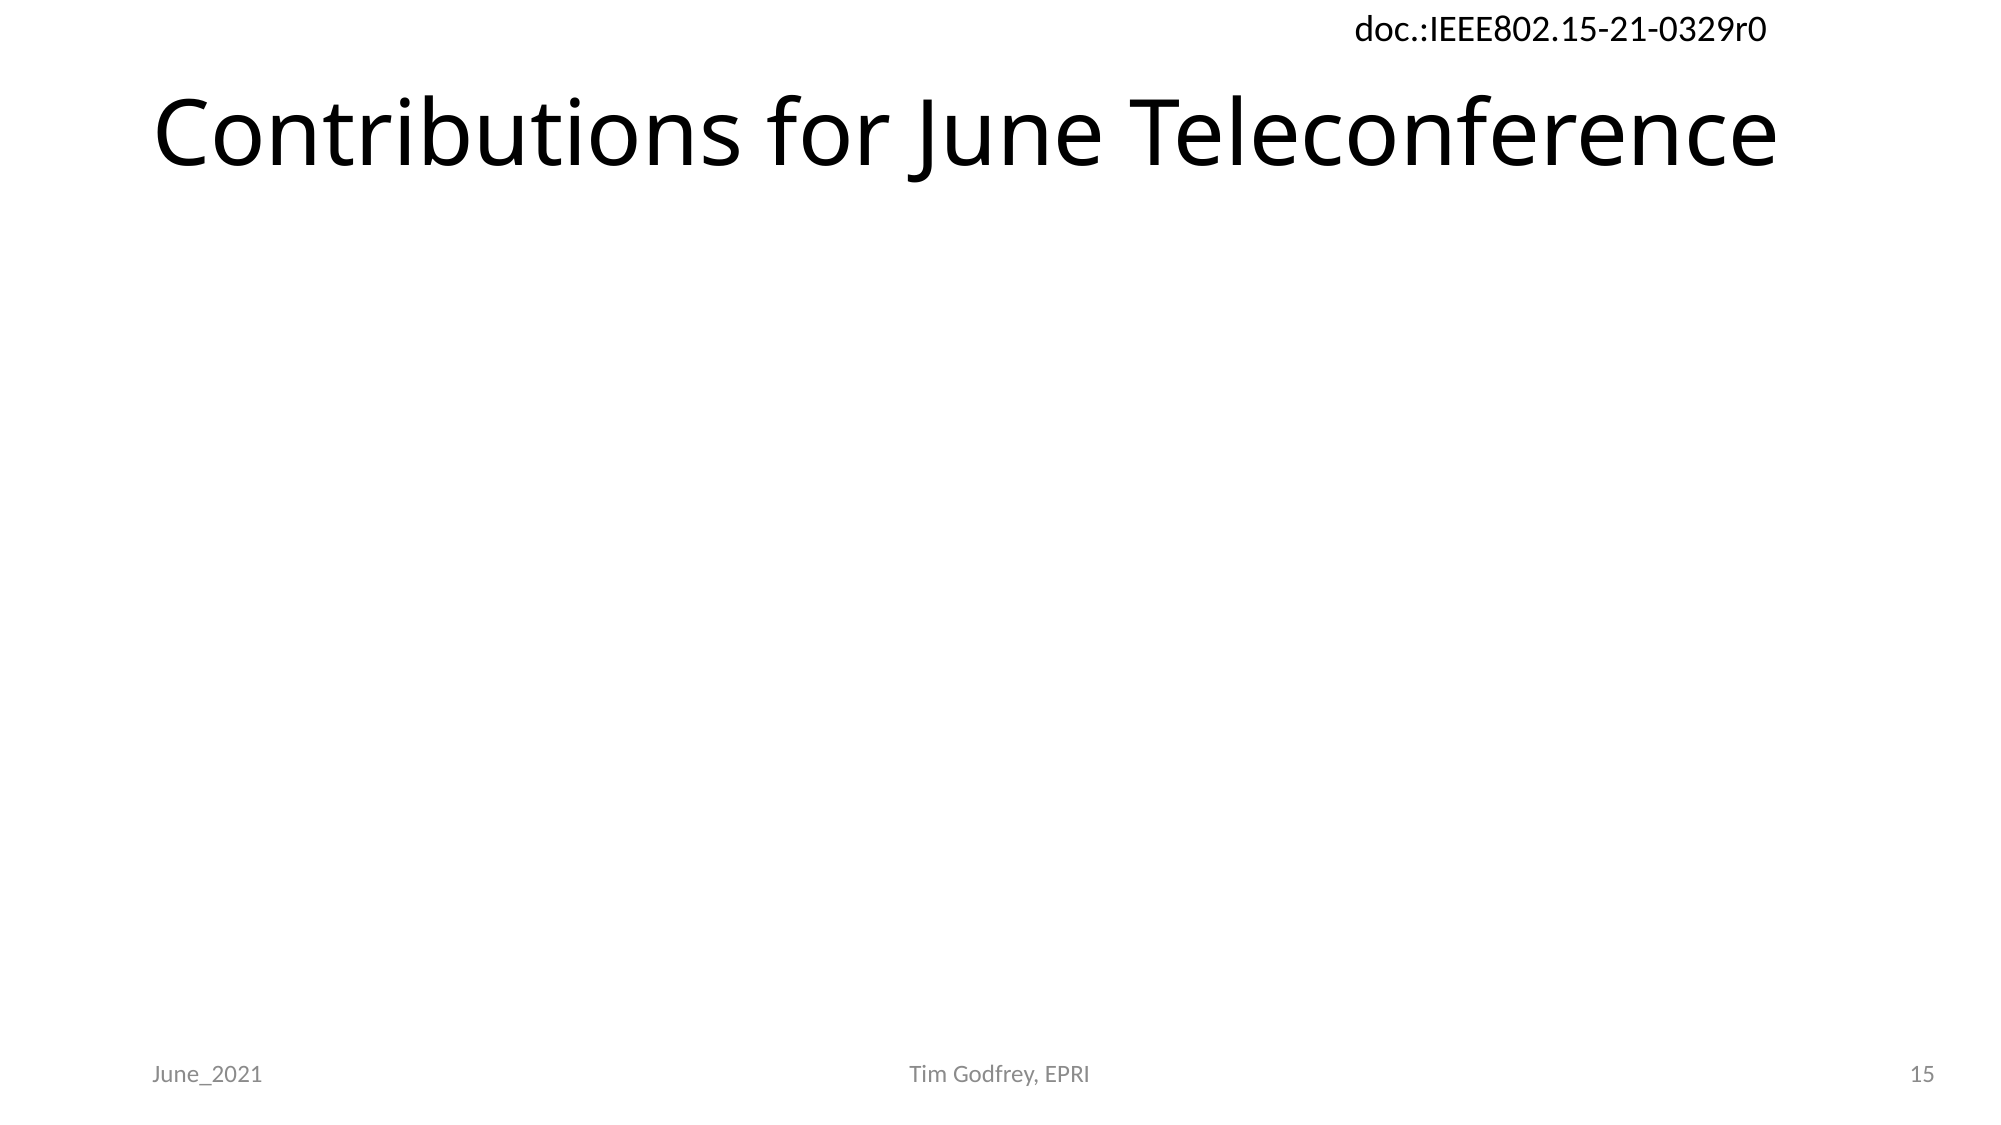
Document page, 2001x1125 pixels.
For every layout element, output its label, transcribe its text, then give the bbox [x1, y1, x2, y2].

footer Tim Godfrey, EPRI [662, 1042, 1338, 1103]
title Contributions for June Teleconference [137, 59, 1863, 213]
slide_number June_2021 [137, 1042, 588, 1103]
slide_number 15 [1462, 1042, 1950, 1103]
